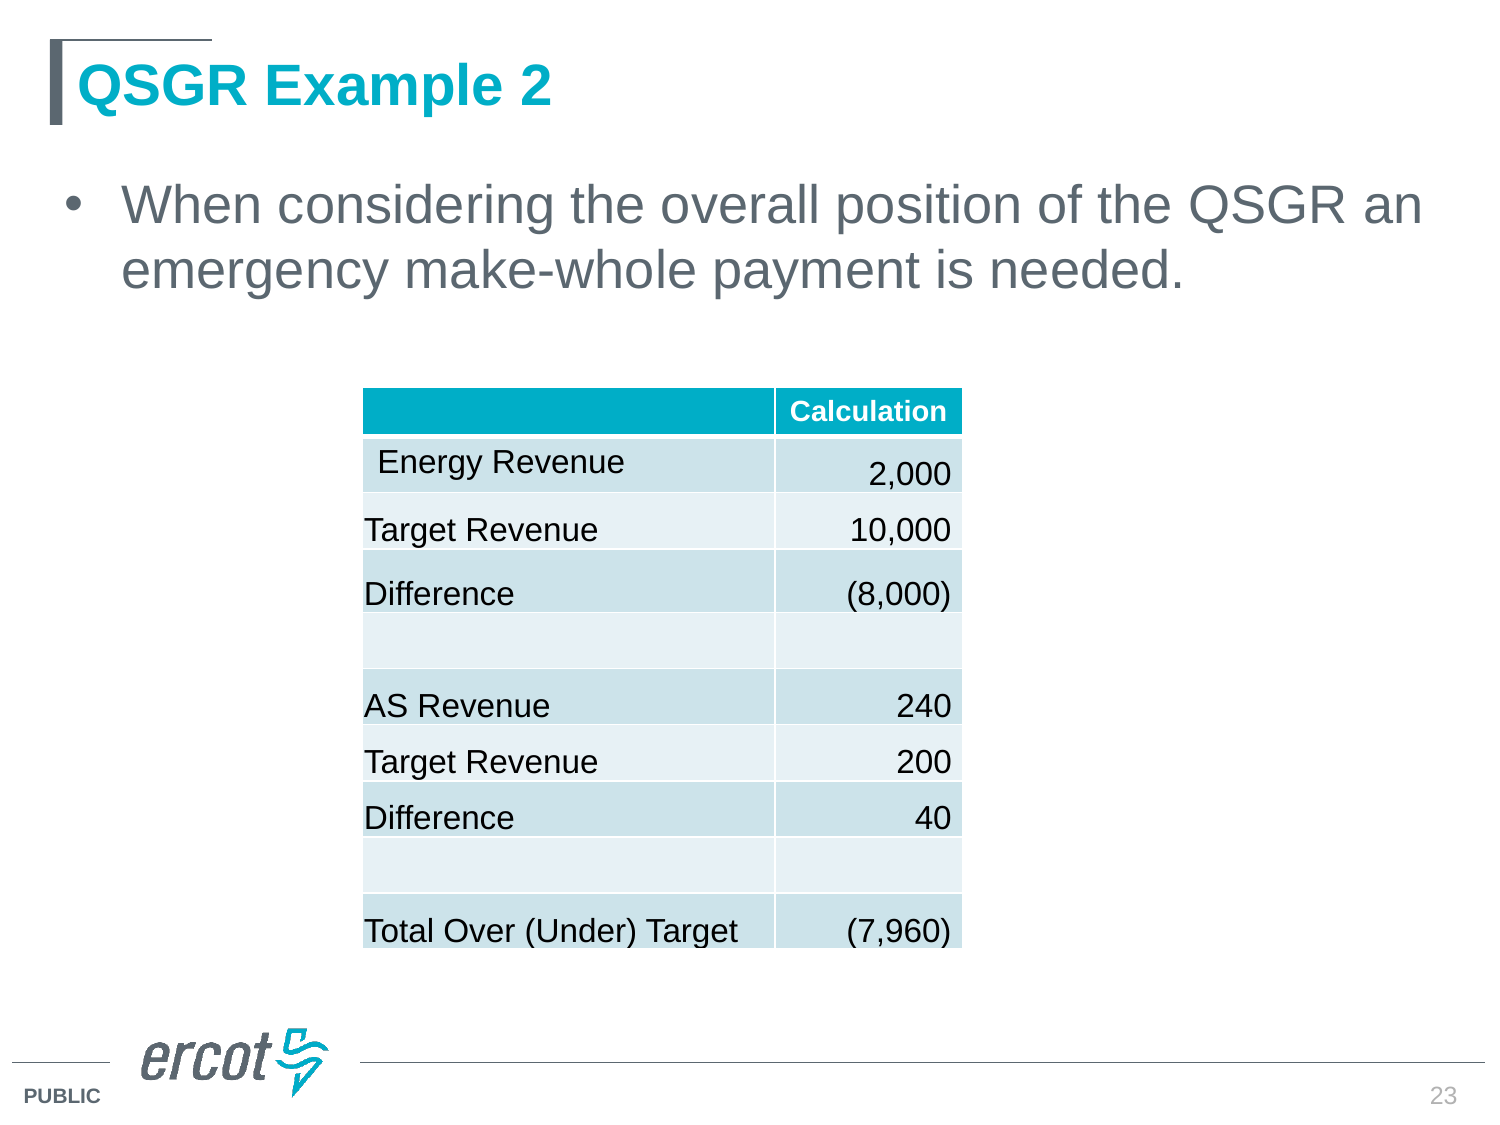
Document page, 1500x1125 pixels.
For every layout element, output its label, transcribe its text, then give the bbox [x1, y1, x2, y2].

table_cell AS Revenue [363, 669, 774, 724]
table_cell Energy Revenue [363, 439, 774, 492]
table_cell 10,000 [776, 493, 962, 548]
picture [137, 1024, 332, 1100]
table_cell Difference [363, 550, 774, 612]
title QSGR Example 2 [62, 39, 1450, 125]
table_header Calculation [776, 388, 962, 434]
table_cell 200 [776, 725, 962, 780]
slide_number 23 [1400, 1076, 1488, 1113]
table_cell Target Revenue [363, 493, 774, 548]
table_cell [363, 838, 774, 892]
table_cell Difference [363, 782, 774, 836]
table_cell [776, 838, 962, 892]
table_cell [776, 613, 962, 668]
table_cell Target Revenue [363, 725, 774, 780]
table_cell (7,960) [776, 894, 962, 948]
table_cell 2,000 [776, 439, 962, 492]
table_cell [363, 613, 774, 668]
table_cell 40 [776, 782, 962, 836]
table_header [363, 388, 774, 434]
table_cell Total Over (Under) Target [363, 894, 774, 948]
list When considering the overall position of the QSGR an emergency make-whole payment is needed. [50, 162, 1450, 992]
table_cell 240 [776, 669, 962, 724]
table_cell (8,000) [776, 550, 962, 612]
